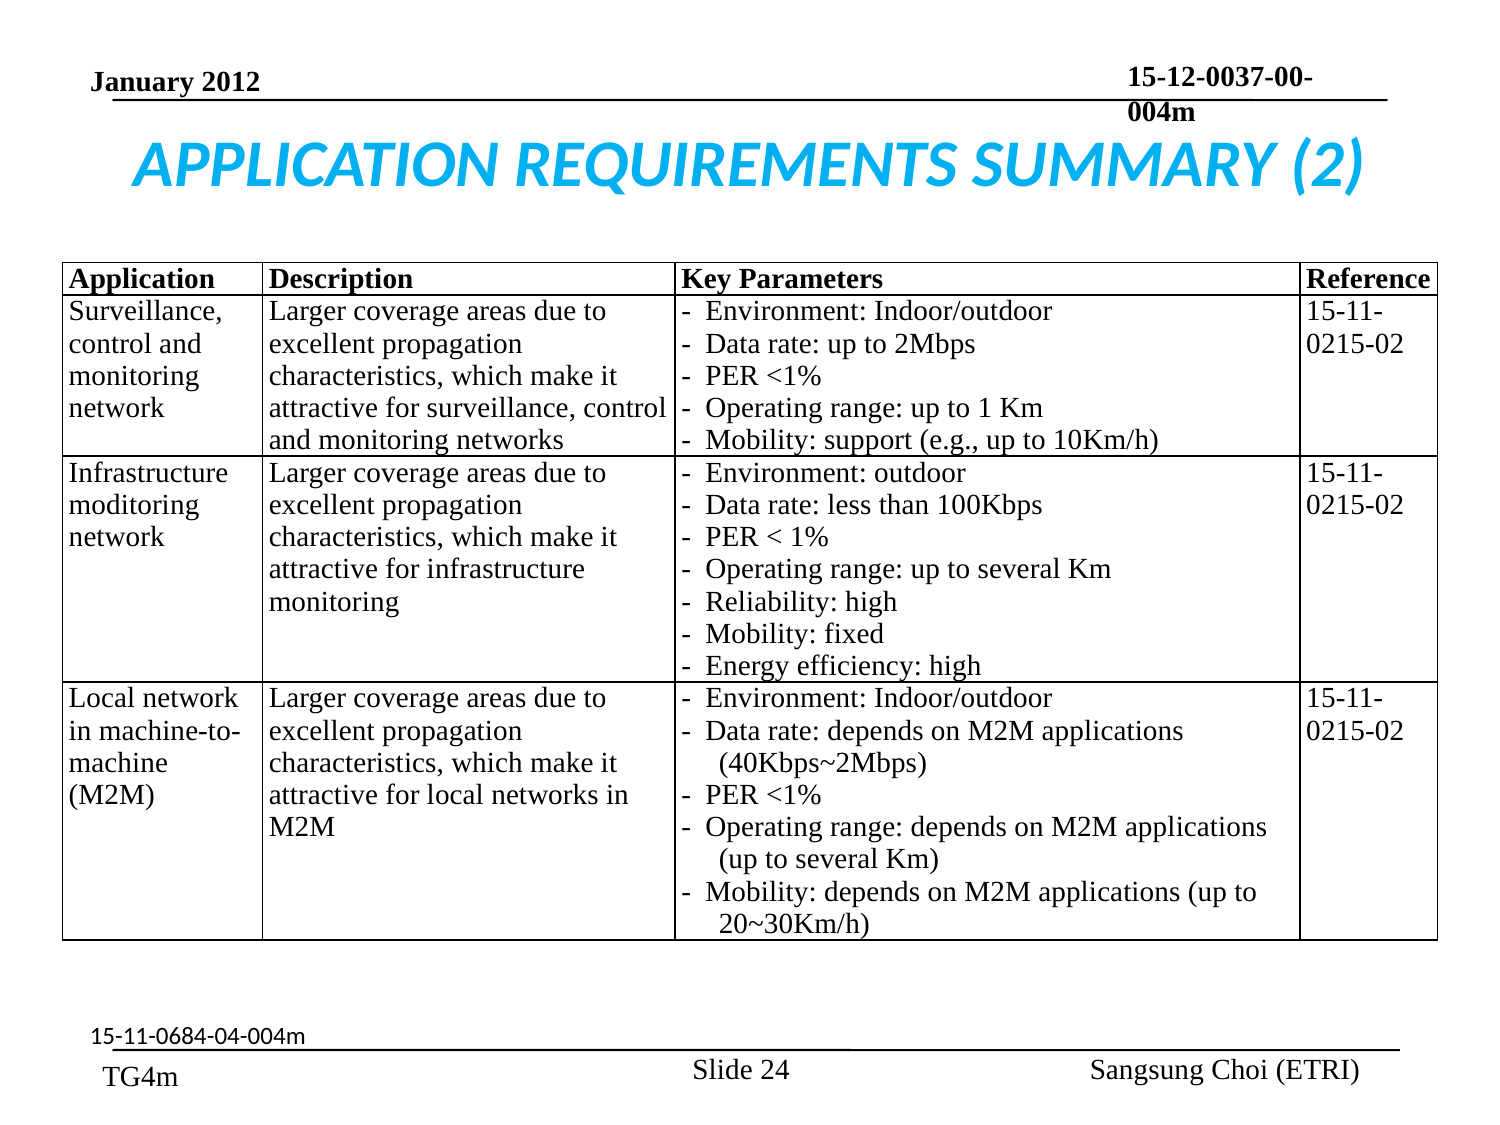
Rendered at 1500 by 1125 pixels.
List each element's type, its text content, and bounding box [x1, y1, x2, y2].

text_box Slide 24 [645, 1049, 837, 1085]
table_cell Larger coverage areas due to excellent propagation characteristics, which make it attractive for surveillance, control and monitoring networks [263, 296, 674, 455]
table_header Reference [1301, 263, 1437, 294]
title APPLICATION REQUIREMENTS SUMMARY (2) [75, 75, 1425, 262]
table_cell - Environment: outdoor - Data rate: less than 100Kbps - PER < 1% - Operating range: up to several Km - Reliability: high - Mobility: fixed - Energy efficiency: high [676, 457, 1299, 681]
table_cell - Environment: Indoor/outdoor - Data rate: up to 2Mbps - PER <1% - Operating range: up to 1 Km - Mobility: support (e.g., up to 10Km/h) [676, 296, 1299, 455]
table_header Description [263, 263, 674, 294]
table_cell Larger coverage areas due to excellent propagation characteristics, which make it attractive for infrastructure monitoring [263, 457, 674, 681]
table_header Application [63, 263, 262, 294]
table_cell - Environment: Indoor/outdoor - Data rate: depends on M2M applications (40Kbps~2Mbps) - PER <1% - Operating range: depends on M2M applications (up to several Km) - Mobility: depends on M2M applications (up to 20~30Km/h) [676, 683, 1299, 939]
table_cell Infrastructure moditoring network [63, 457, 262, 681]
table_header Key Parameters [676, 263, 1299, 294]
table_cell Larger coverage areas due to excellent propagation characteristics, which make it attractive for local networks in M2M [263, 683, 674, 939]
table_cell Surveillance, control and monitoring network [63, 296, 262, 455]
table_cell 15-11-0215-02 [1301, 457, 1437, 681]
text_box 15-11-0684-04-004m [75, 1012, 1388, 1058]
table_cell Local network in machine-to-machine (M2M) [63, 683, 262, 939]
table_cell 15-11-0215-02 [1301, 296, 1437, 455]
table_cell 15-11-0215-02 [1301, 683, 1437, 939]
